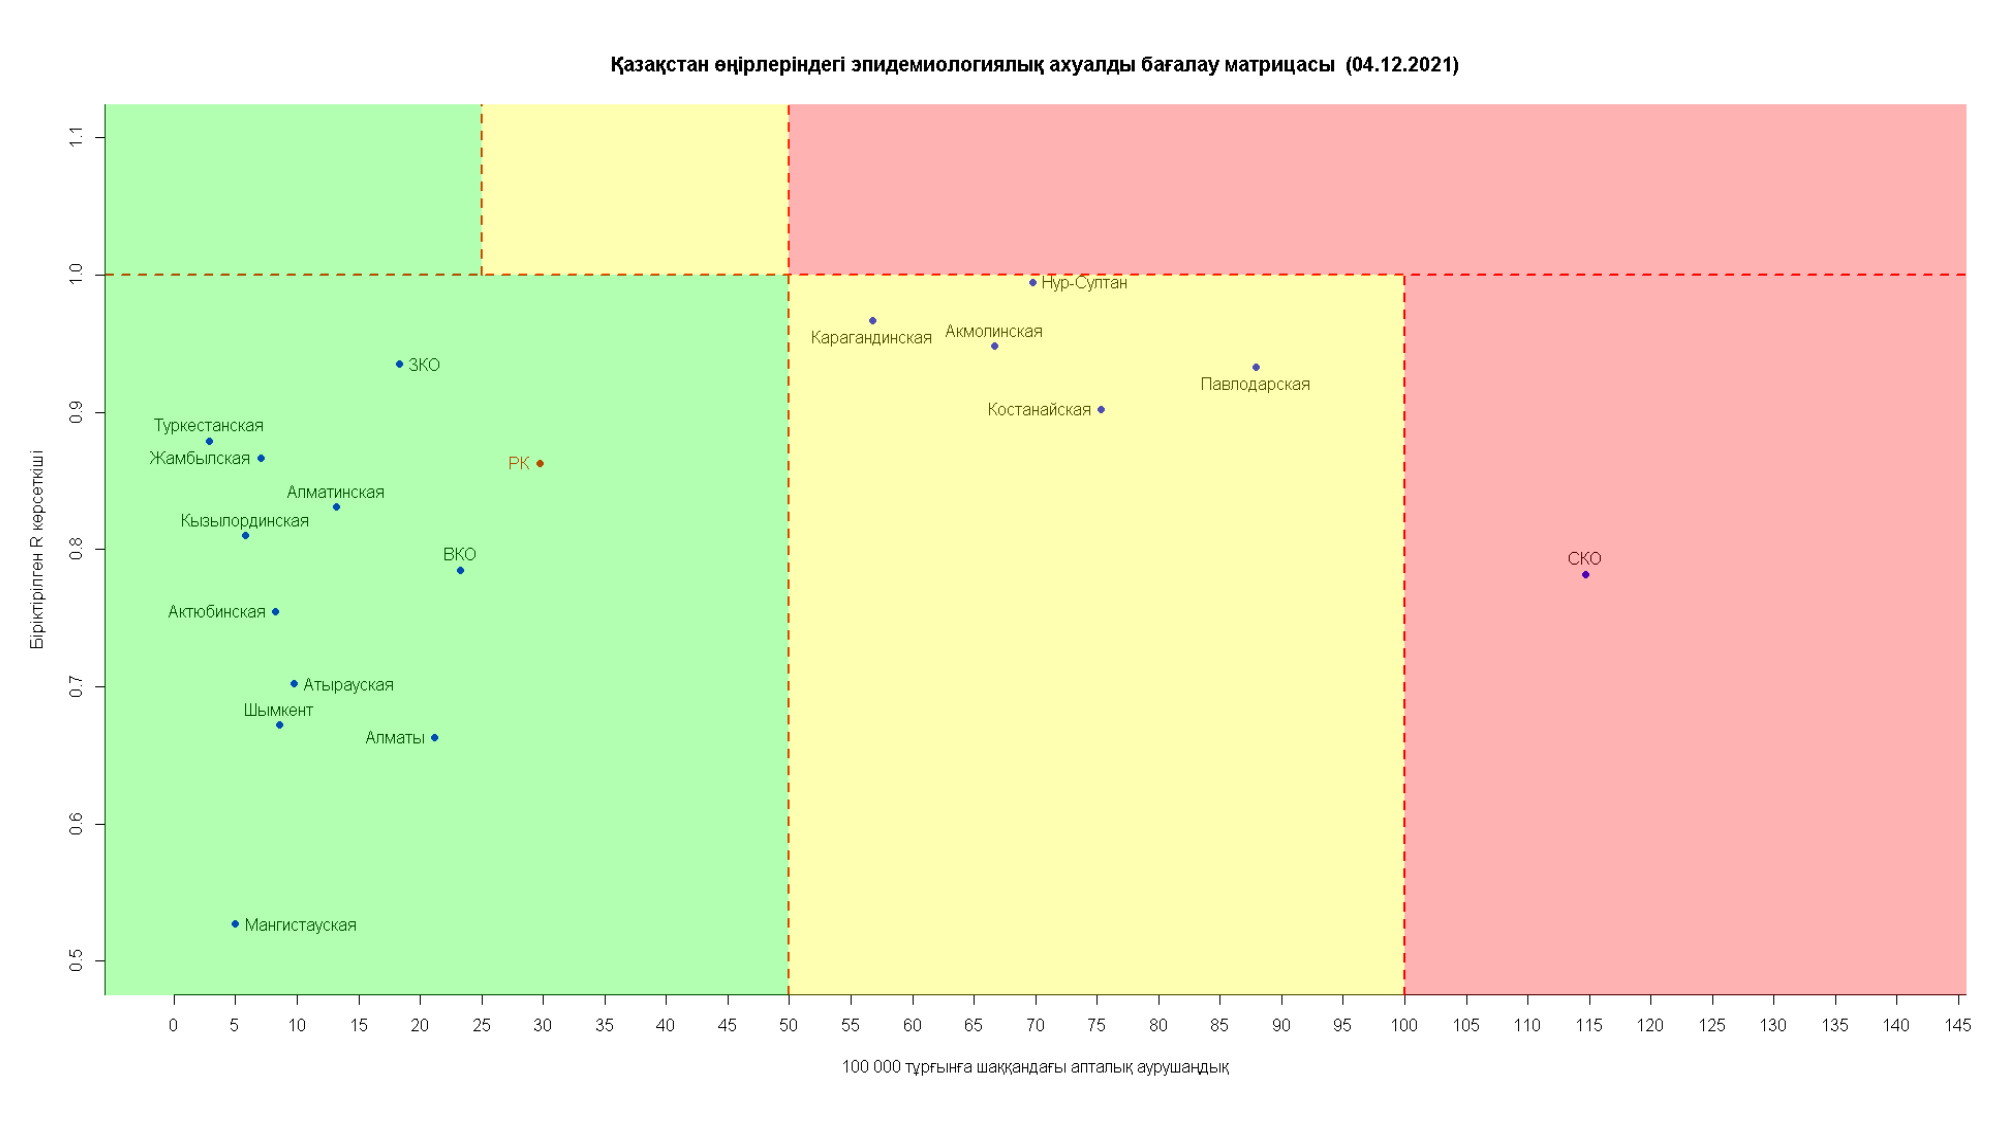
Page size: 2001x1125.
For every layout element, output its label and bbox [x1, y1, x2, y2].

picture [25, 45, 1981, 1080]
